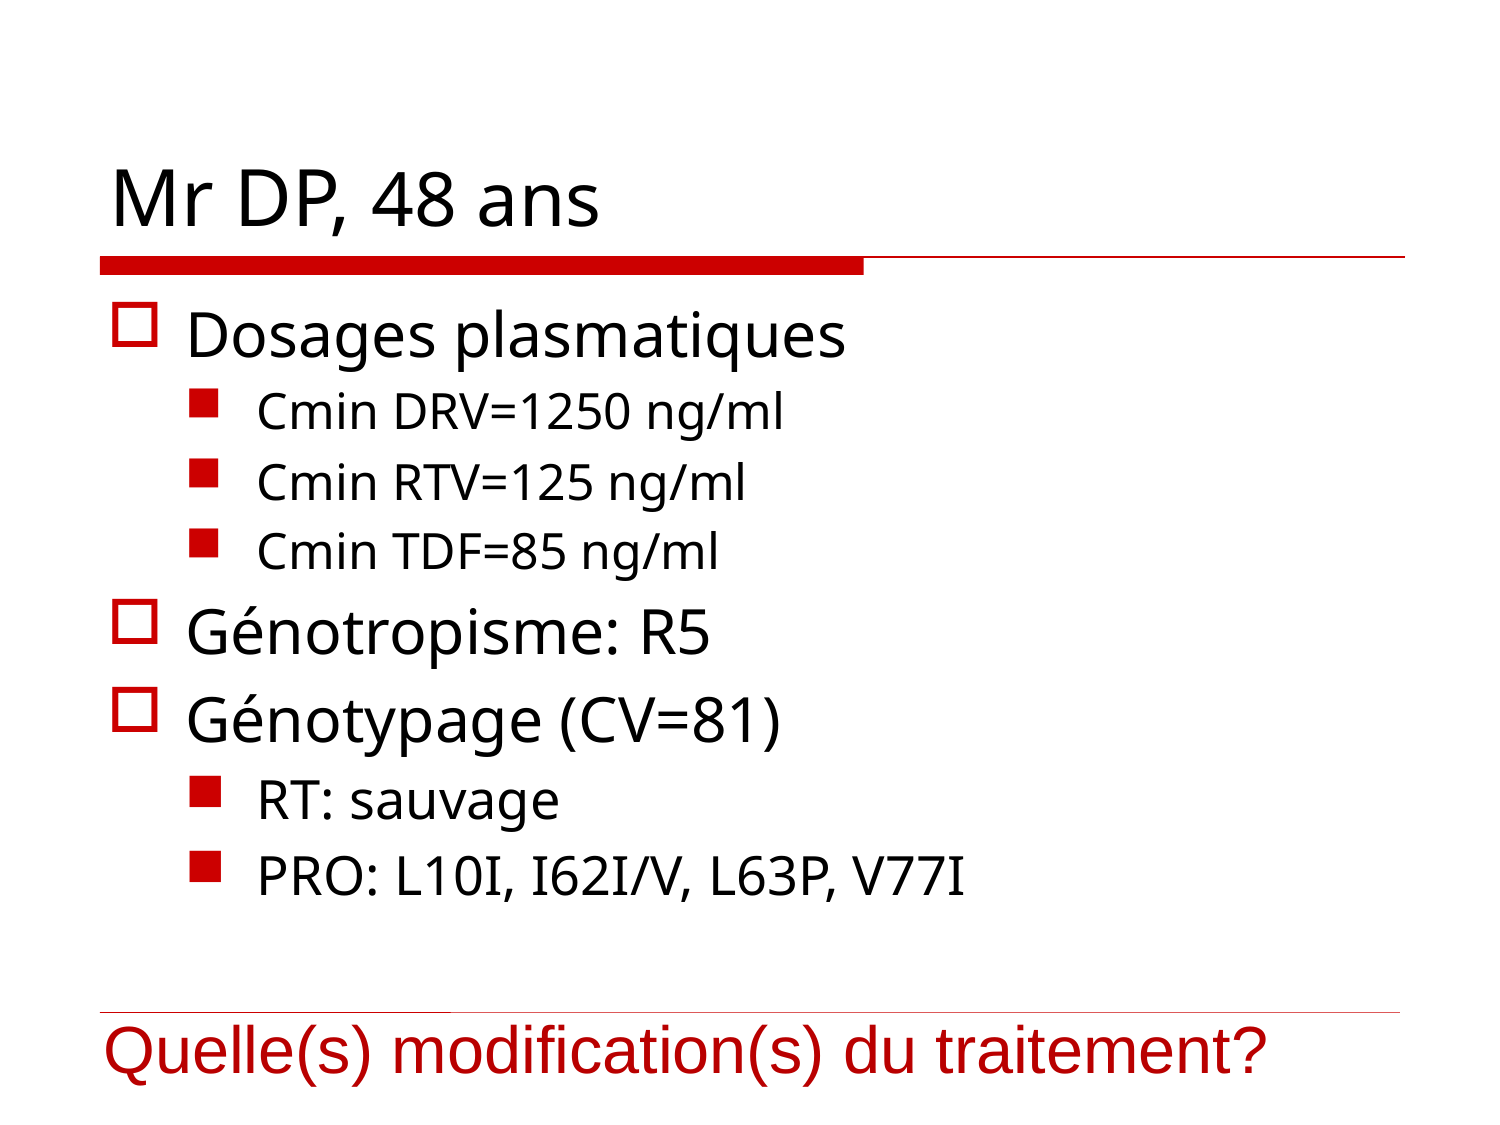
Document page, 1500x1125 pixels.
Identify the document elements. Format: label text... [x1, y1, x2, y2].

list Dosages plasmatiques Cmin DRV=1250 ng/ml Cmin RTV=125 ng/ml Cmin TDF=85 ng/ml Génotropisme: R5 Génotypage (CV=81) RT: sauvage PRO: L10I, I62I/V, L63P, V77I [92, 287, 1406, 988]
text_box Quelle(s) modification(s) du traitement? [88, 999, 1412, 1095]
title Mr DP, 48 ans [94, 50, 1407, 250]
